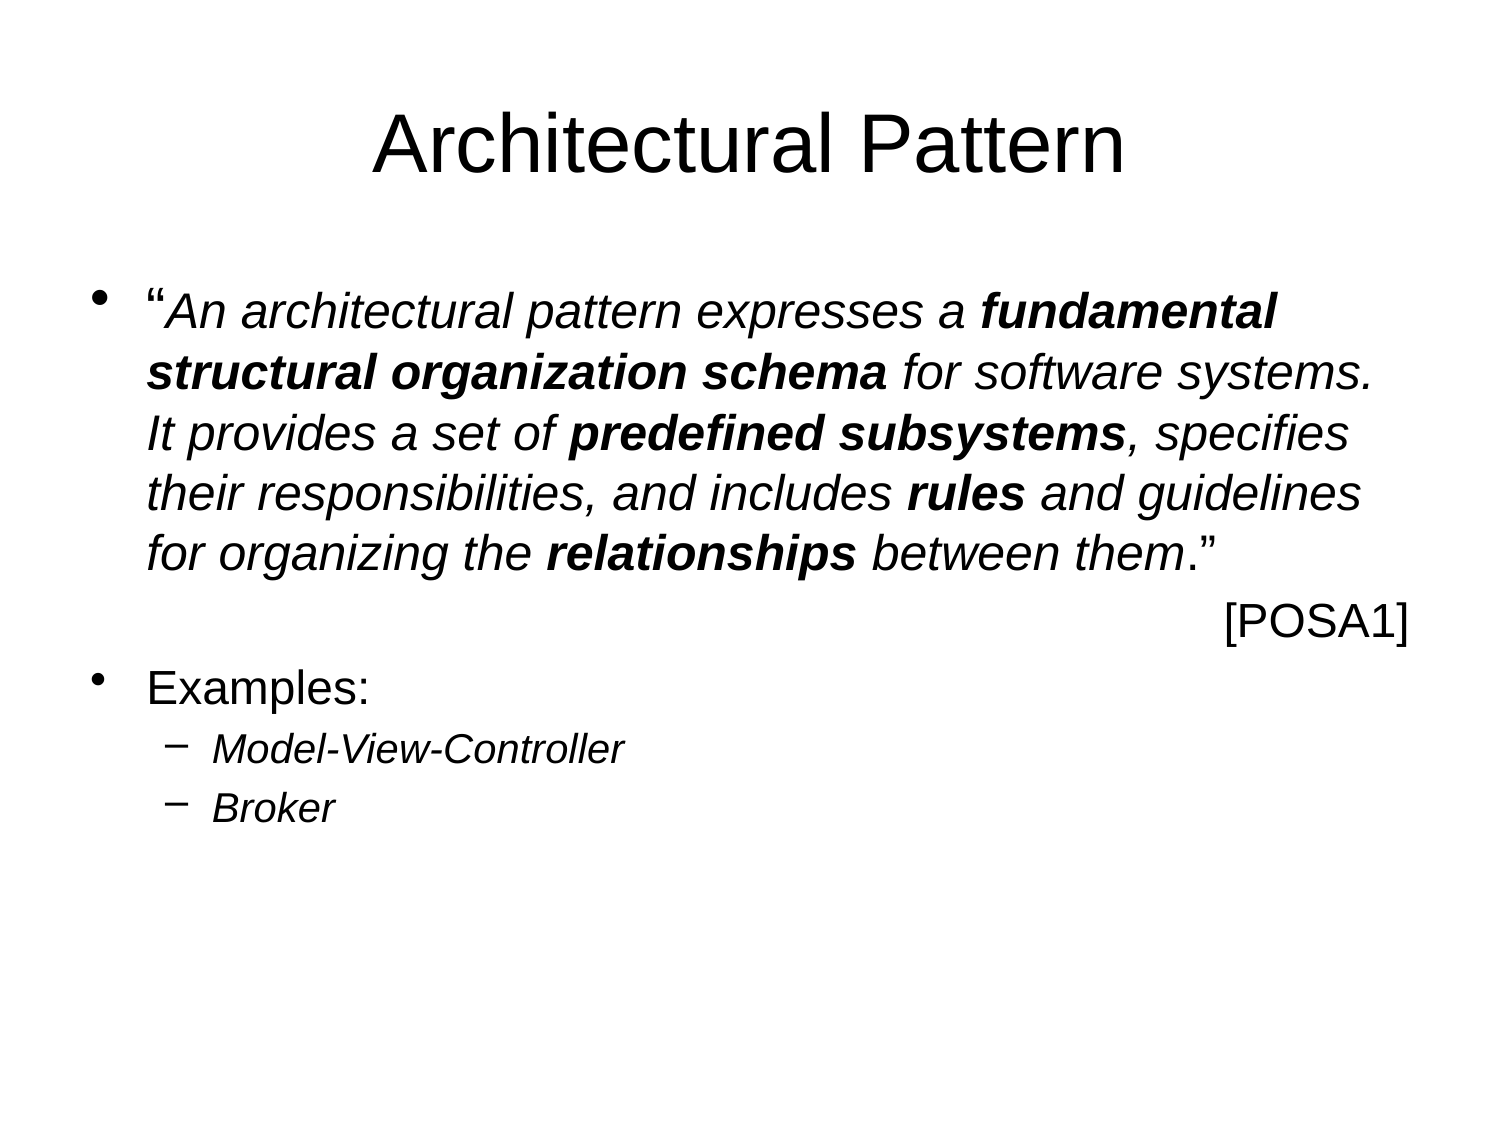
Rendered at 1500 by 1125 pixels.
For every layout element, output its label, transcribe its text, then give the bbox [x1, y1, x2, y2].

title Architectural Pattern [75, 45, 1425, 233]
list “An architectural pattern expresses a fundamental structural organization schema for software systems. It provides a set of predefined subsystems, specifies their responsibilities, and includes rules and guidelines for organizing the relationships between them.” [POSA1] Examples: Model-View-Controller Broker [75, 262, 1425, 1005]
